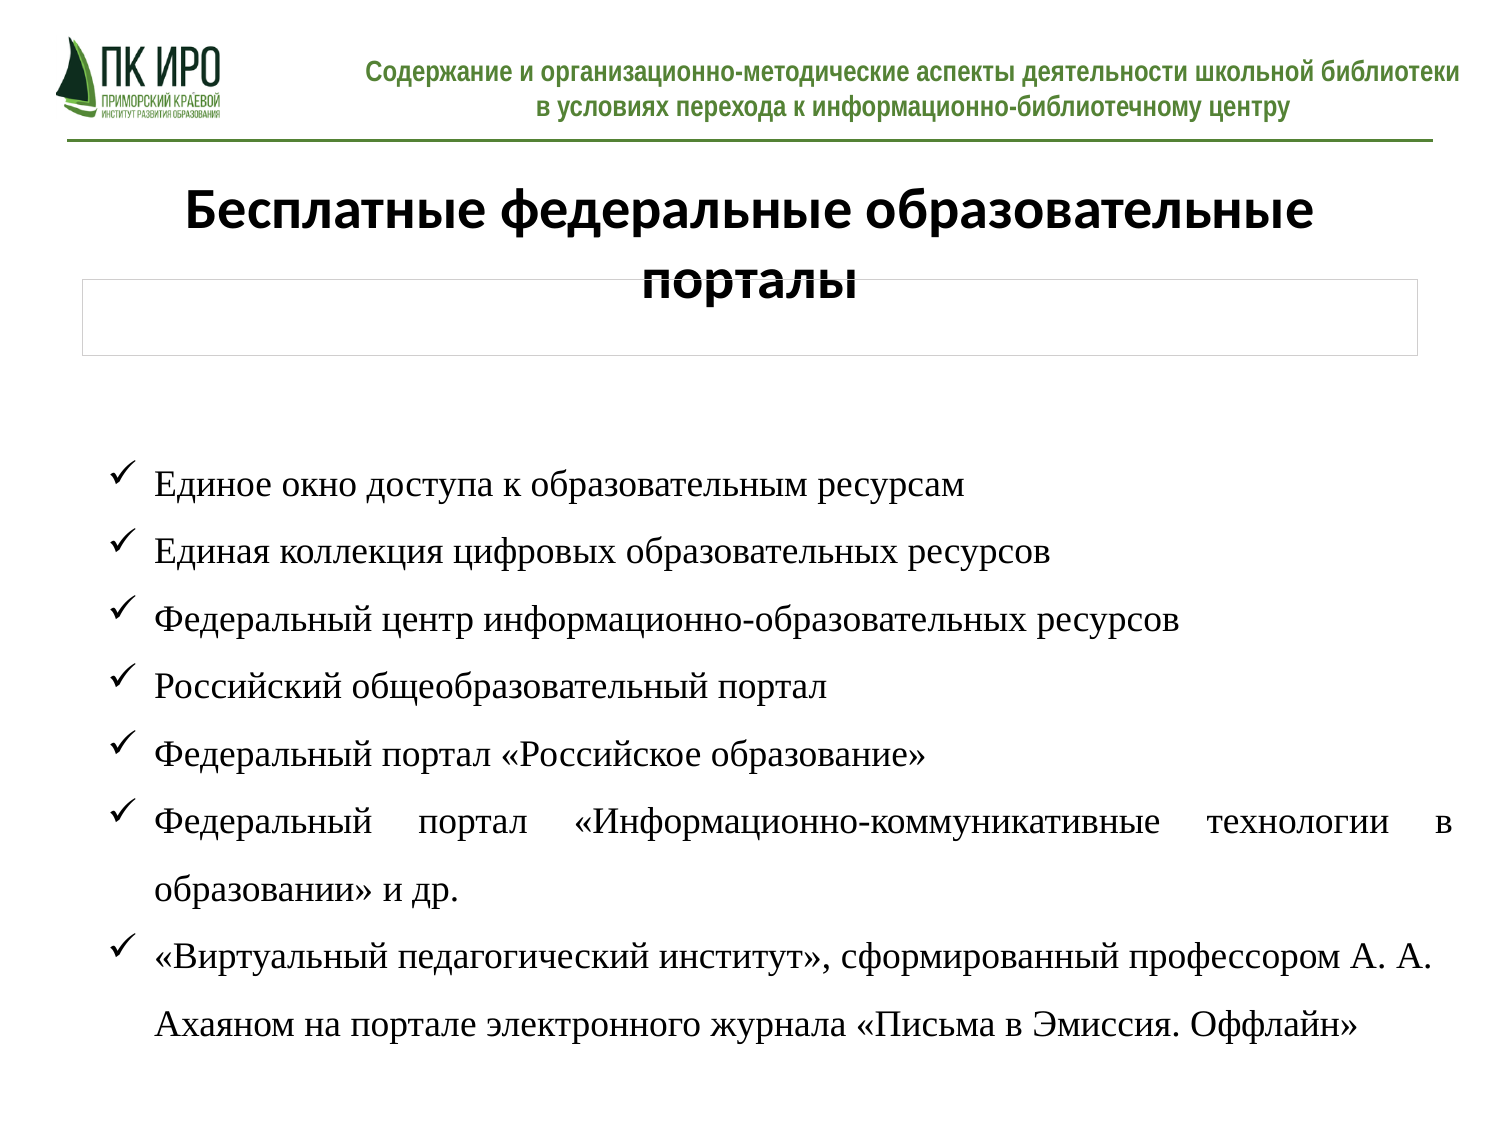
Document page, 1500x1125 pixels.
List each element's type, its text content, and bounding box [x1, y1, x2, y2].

text_box Бесплатные федеральные образовательные порталы [67, 162, 1433, 318]
text_box Единое окно доступа к образовательным ресурсам Единая коллекция цифровых образовательных ресурсов Федеральный центр информационно-образовательных ресурсов Российский общеобразовательный портал Федеральный портал «Российское образование» Федеральный портал «Информационно-коммуникативные технологии в образовании» и др. «Виртуальный педагогический институт», сформированный профессором А. А. Ахаяном на портале электронного журнала «Письма в Эмиссия. Оффлайн» [92, 428, 1469, 1051]
text_box Содержание и организационно-методические аспекты деятельности школьной библиотеки в условиях перехода к информационно-библиотечному центру [353, 43, 1474, 131]
picture [55, 35, 220, 119]
text_box [82, 279, 1418, 356]
